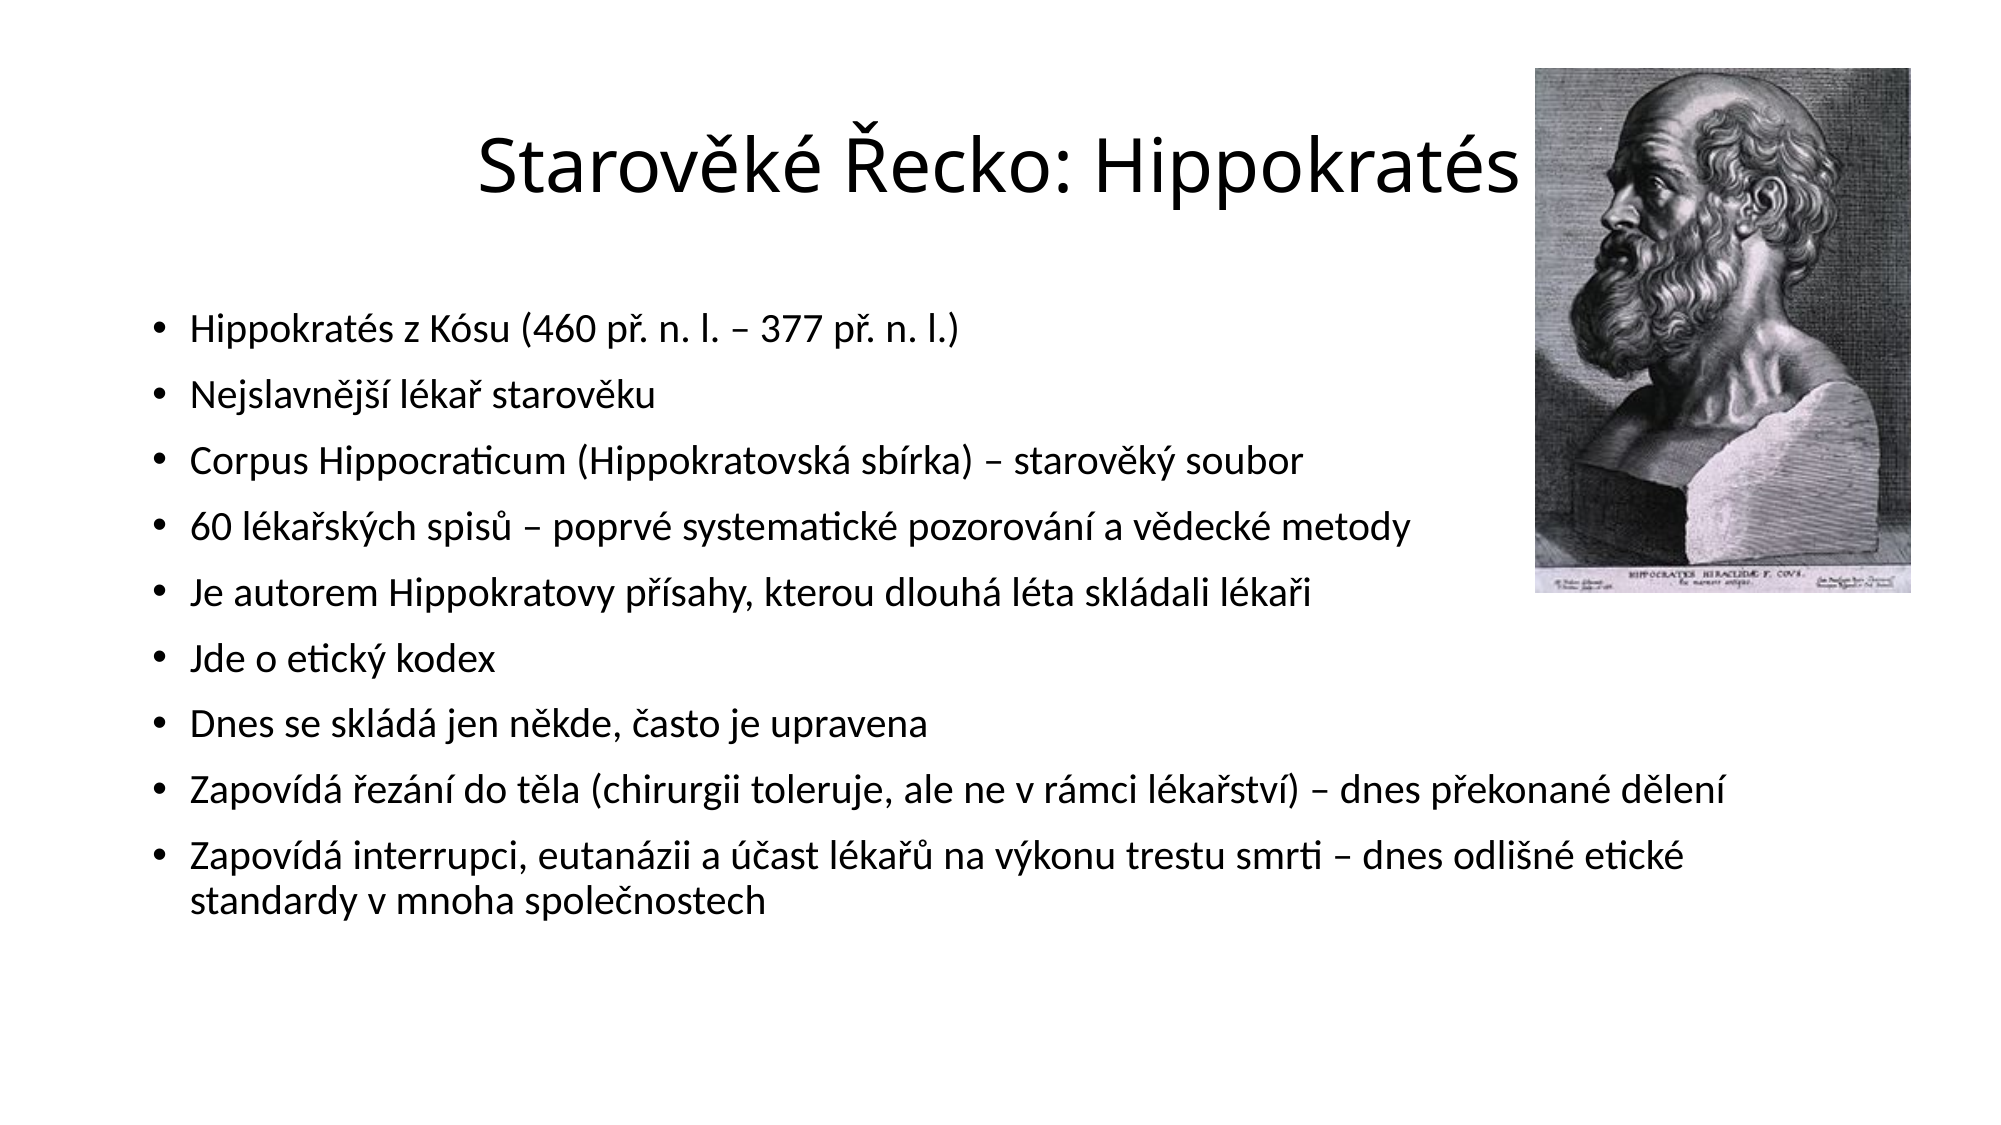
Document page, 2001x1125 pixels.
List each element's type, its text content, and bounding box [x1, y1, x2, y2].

picture [1535, 68, 1911, 593]
title Starověké Řecko: Hippokratés [137, 59, 1863, 278]
list Hippokratés z Kósu (460 př. n. l. – 377 př. n. l.) Nejslavnější lékař starověku Corpus Hippocraticum (Hippokratovská sbírka) – starověký soubor 60 lékařských spisů – poprvé systematické pozorování a vědecké metody Je autorem Hippokratovy přísahy, kterou dlouhá léta skládali lékaři Jde o etický kodex Dnes se skládá jen někde, často je upravena Zapovídá řezání do těla (chirurgii toleruje, ale ne v rámci lékařství) – dnes překonané dělení Zapovídá interrupci, eutanázii a účast lékařů na výkonu trestu smrti – dnes odlišné etické standardy v mnoha společnostech [137, 299, 1863, 1014]
